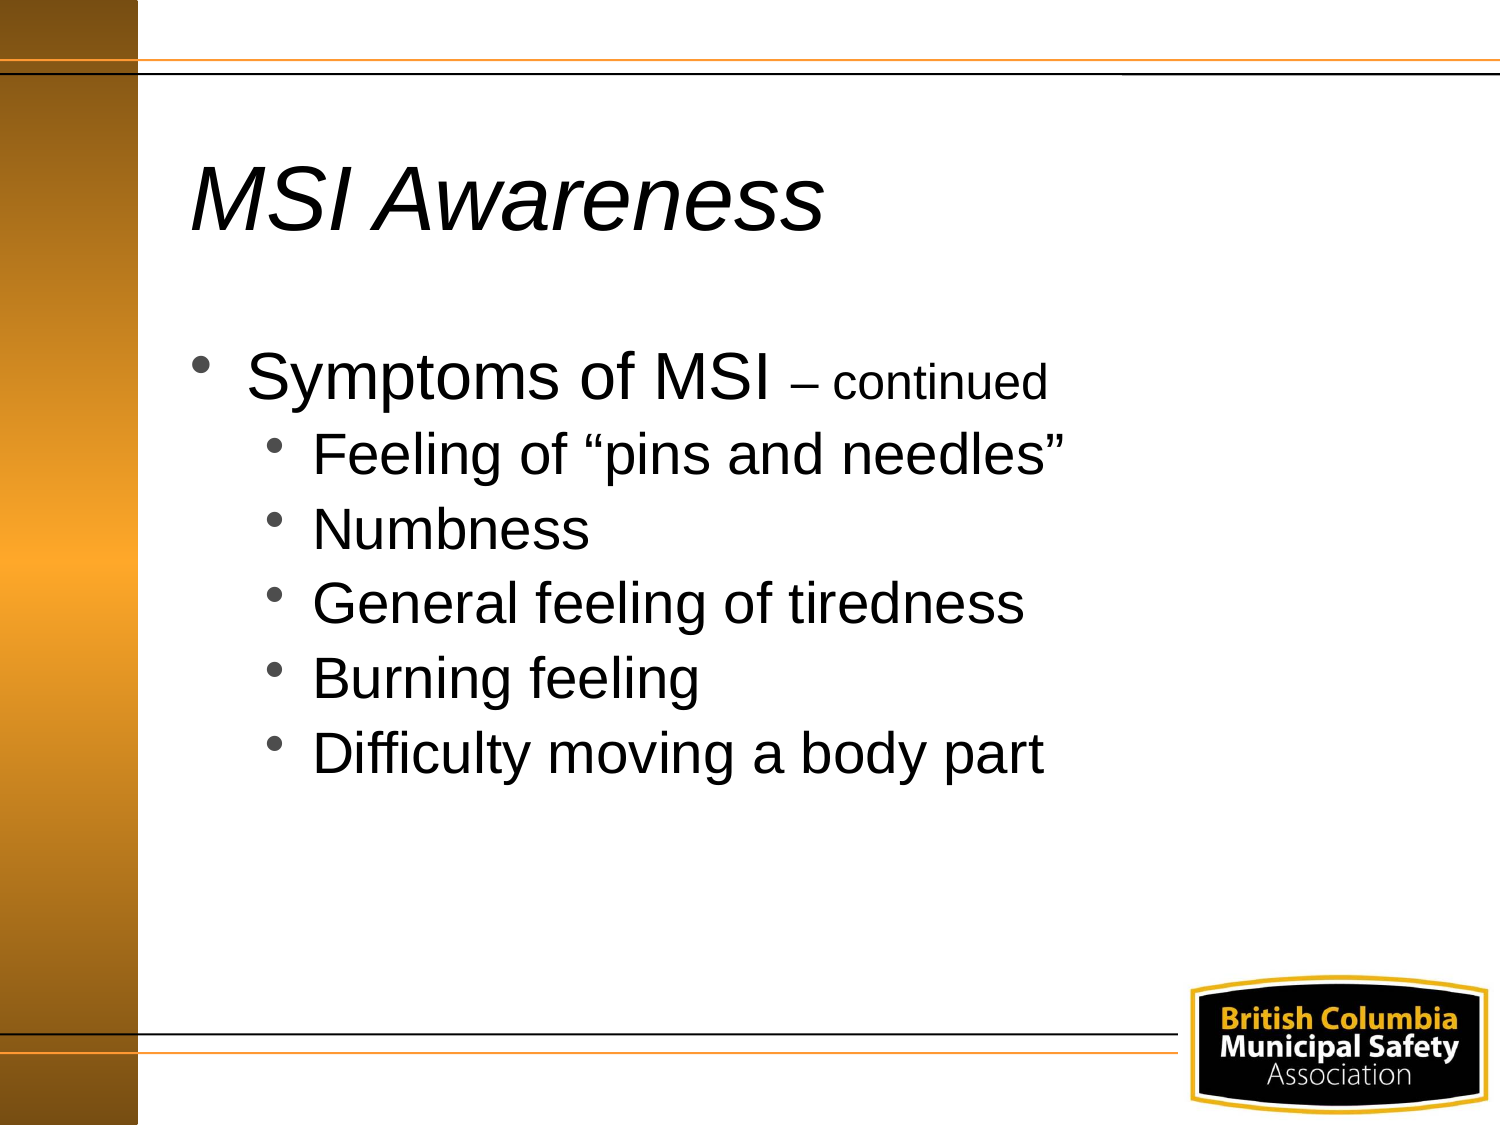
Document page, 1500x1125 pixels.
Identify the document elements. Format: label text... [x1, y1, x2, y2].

title MSI Awareness [174, 99, 1451, 288]
list Symptoms of MSI – continued Feeling of “pins and needles” Numbness General feeling of tiredness Burning feeling Difficulty moving a body part [174, 324, 1451, 1001]
picture [1178, 964, 1500, 1125]
